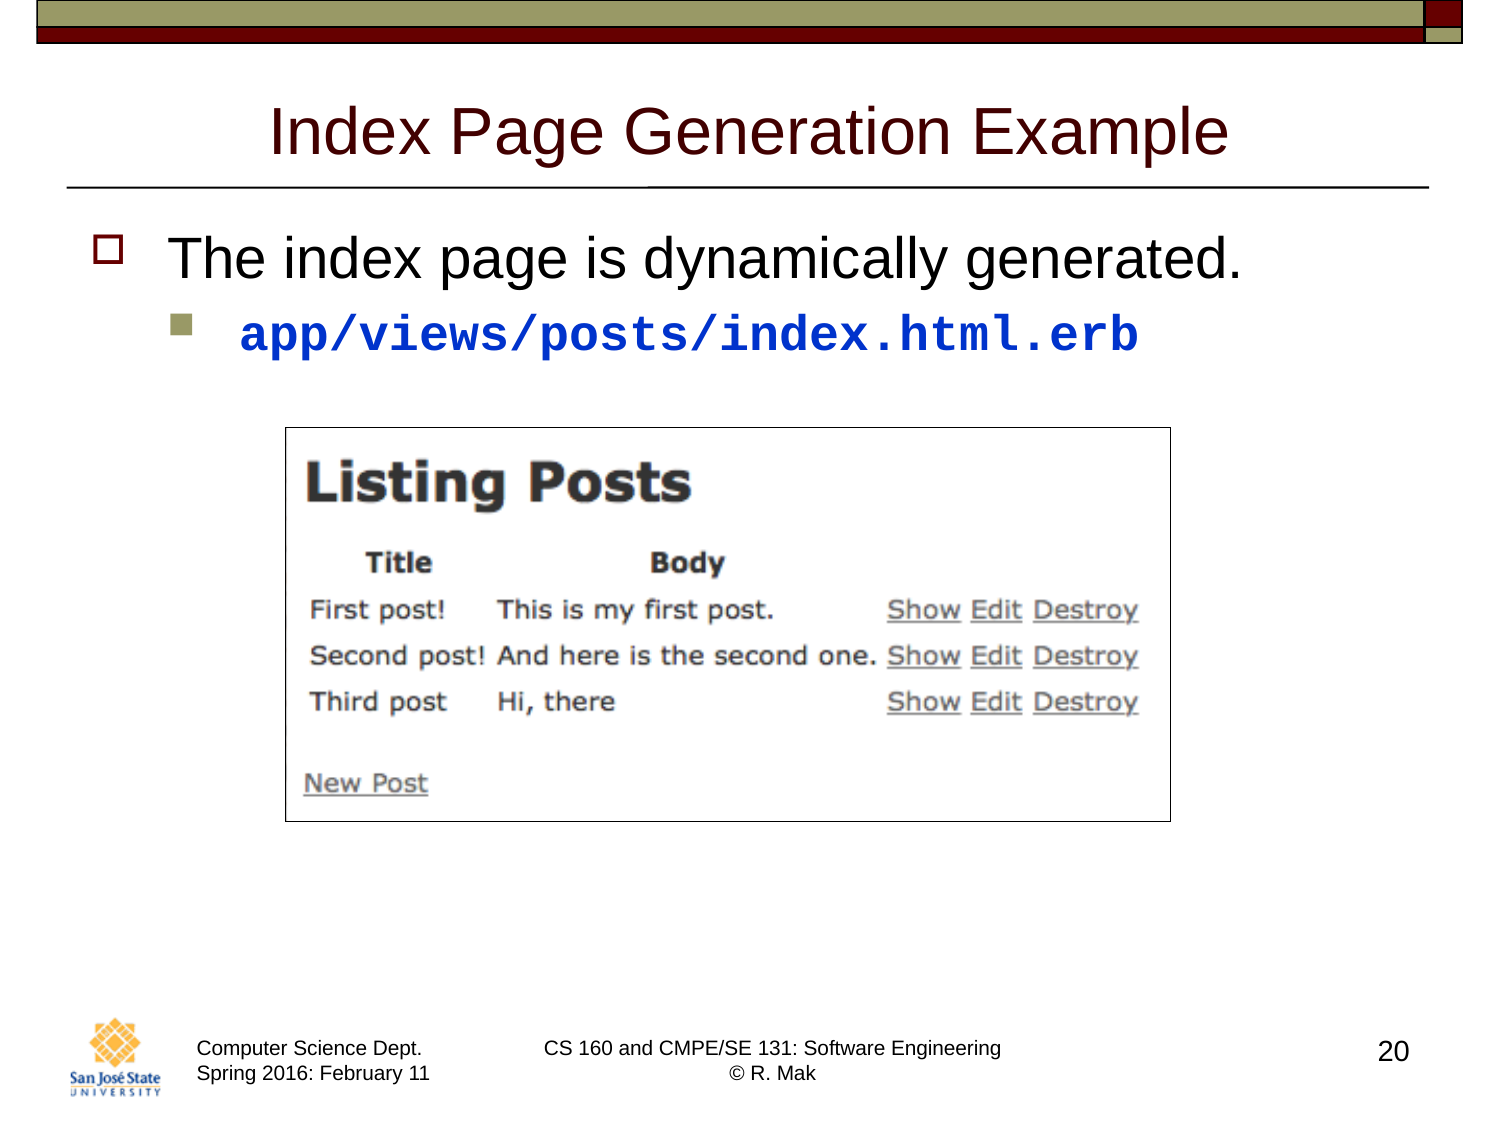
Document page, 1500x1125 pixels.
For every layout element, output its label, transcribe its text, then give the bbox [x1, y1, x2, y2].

picture [284, 427, 1171, 822]
list The index page is dynamically generated. app/views/posts/index.html.erb [75, 212, 1425, 398]
title Index Page Generation Example [75, 67, 1425, 175]
slide_number 20 [1112, 1025, 1425, 1100]
picture [60, 1012, 166, 1112]
